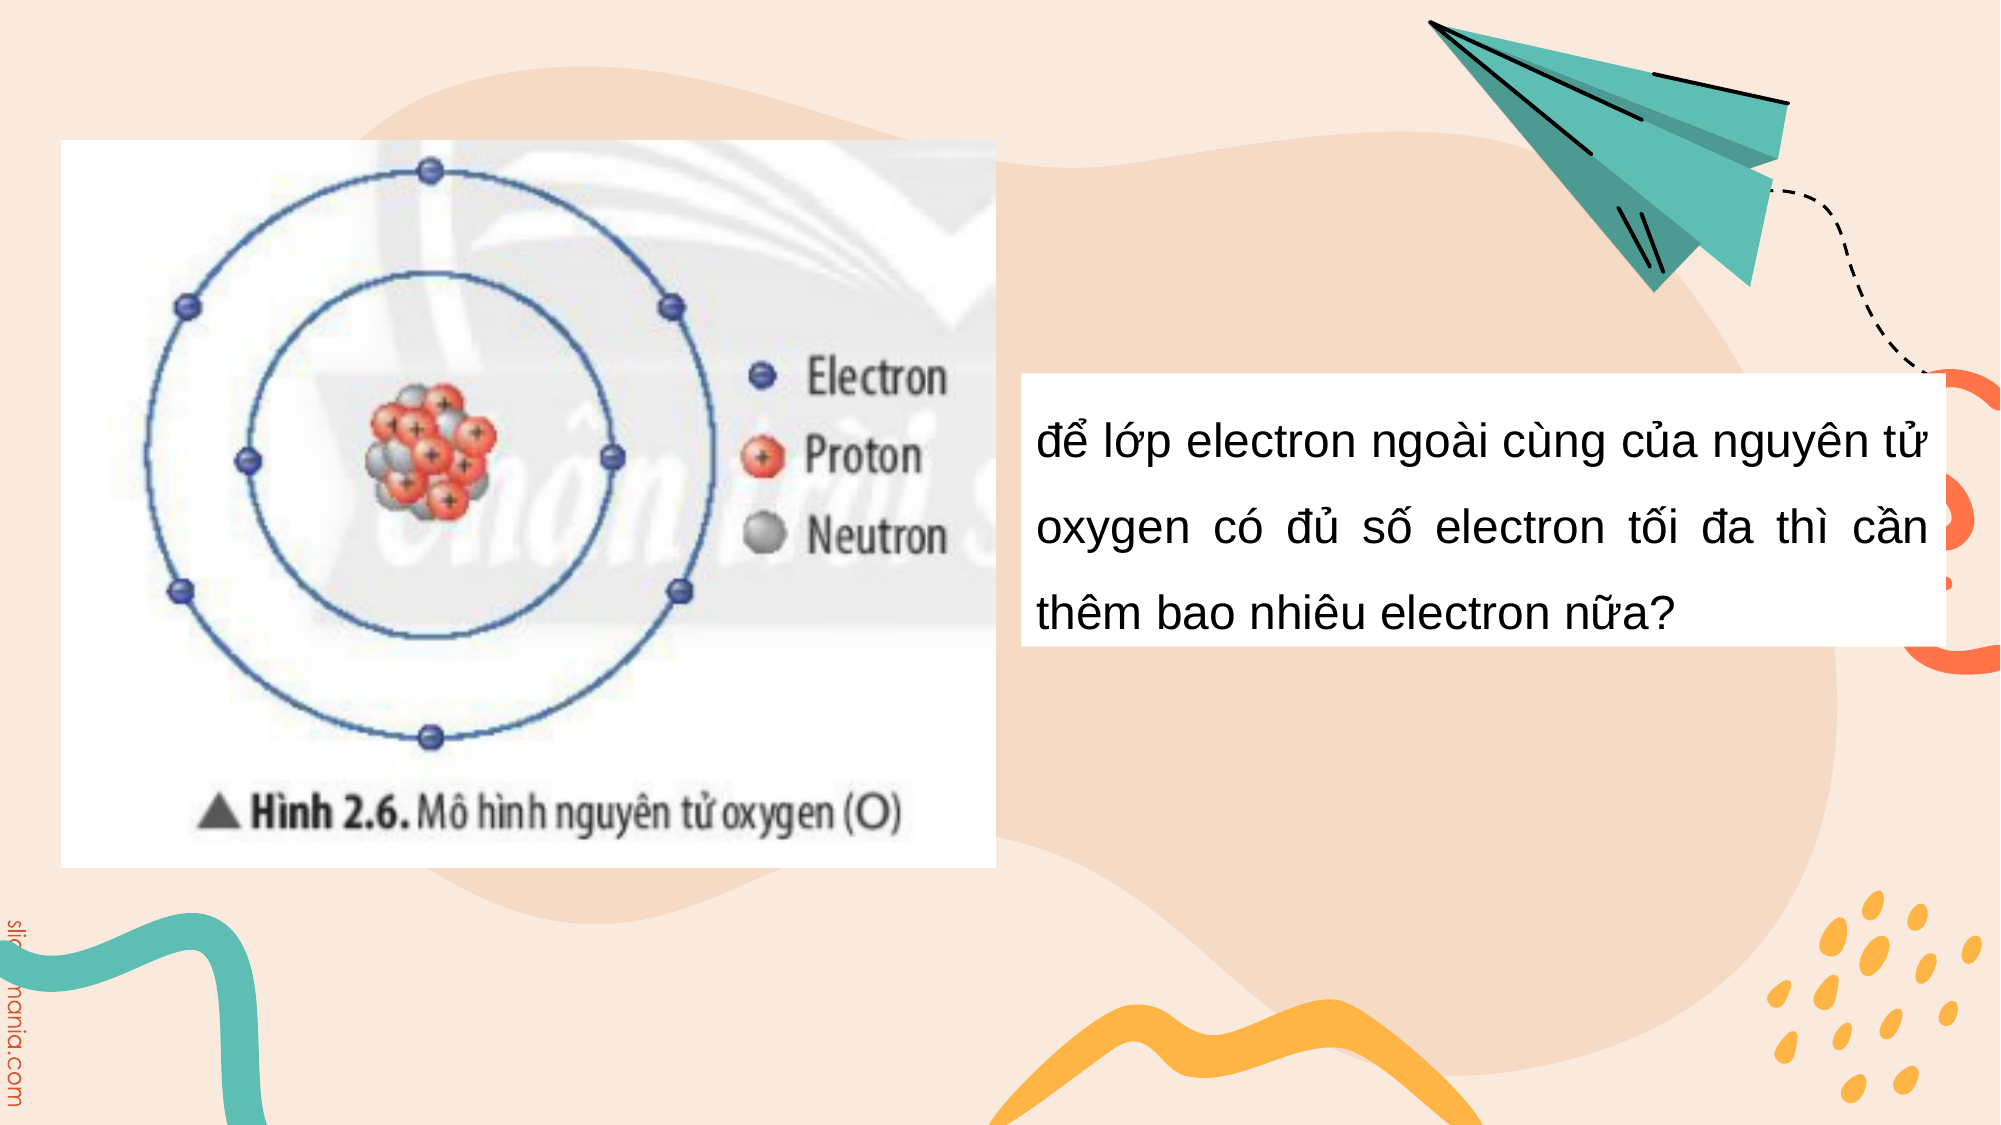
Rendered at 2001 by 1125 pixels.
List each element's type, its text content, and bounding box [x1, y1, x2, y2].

picture [60, 140, 996, 869]
text_box để lớp electron ngoài cùng của nguyên tử oxygen có đủ số electron tối đa thì cần thêm bao nhiêu electron nữa? [1021, 373, 1946, 647]
